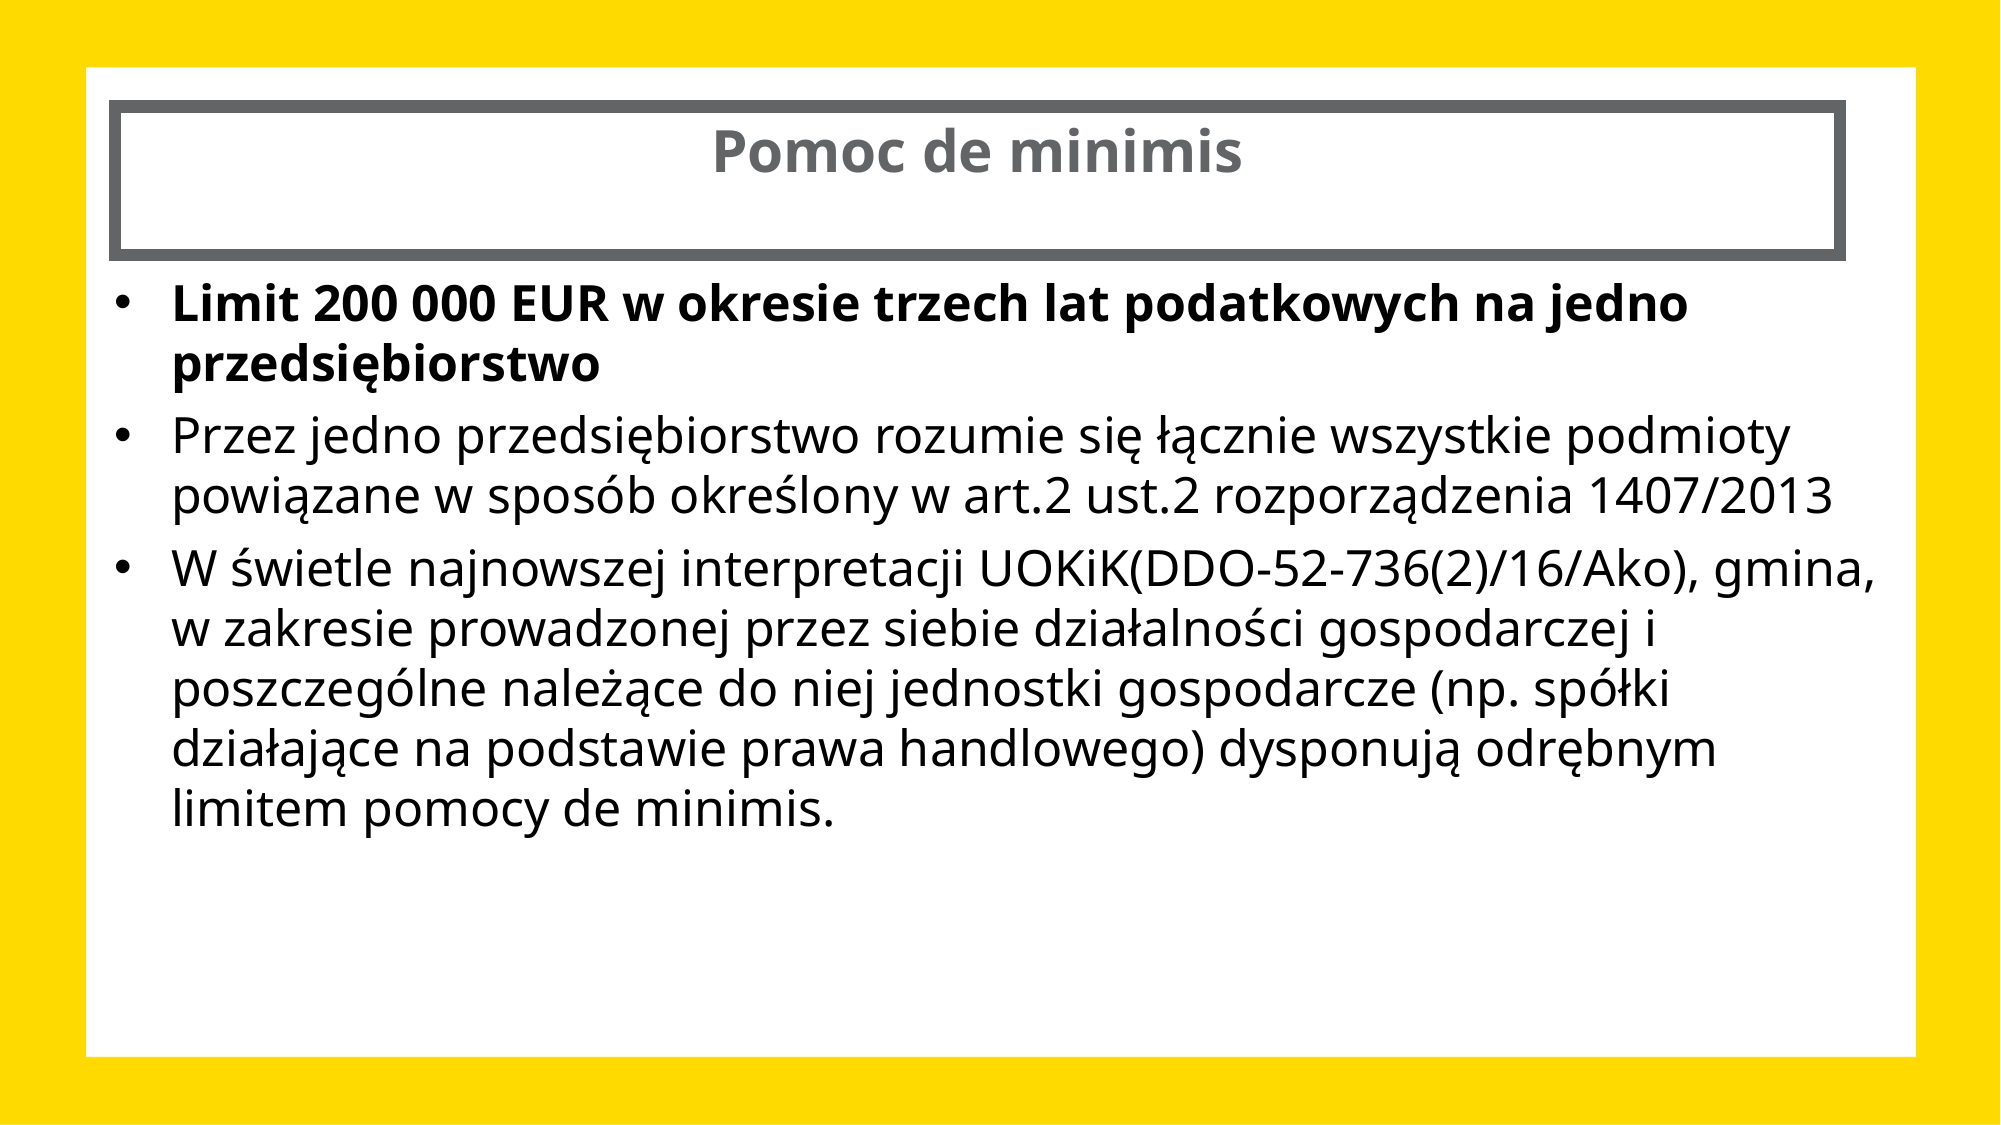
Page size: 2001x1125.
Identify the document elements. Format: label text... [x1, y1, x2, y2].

title [99, 45, 1900, 233]
list Limit 200 000 EUR w okresie trzech lat podatkowych na jedno przedsiębiorstwo Przez jedno przedsiębiorstwo rozumie się łącznie wszystkie podmioty powiązane w sposób określony w art.2 ust.2 rozporządzenia 1407/2013 W świetle najnowszej interpretacji UOKiK(DDO-52-736(2)/16/Ako), gmina, w zakresie prowadzonej przez siebie działalności gospodarczej i poszczególne należące do niej jednostki gospodarcze (np. spółki działające na podstawie prawa handlowego) dysponują odrębnym limitem pomocy de minimis. [99, 263, 1900, 1007]
picture [0, 0, 2001, 1125]
text_box Pomoc de minimis [115, 106, 1840, 255]
